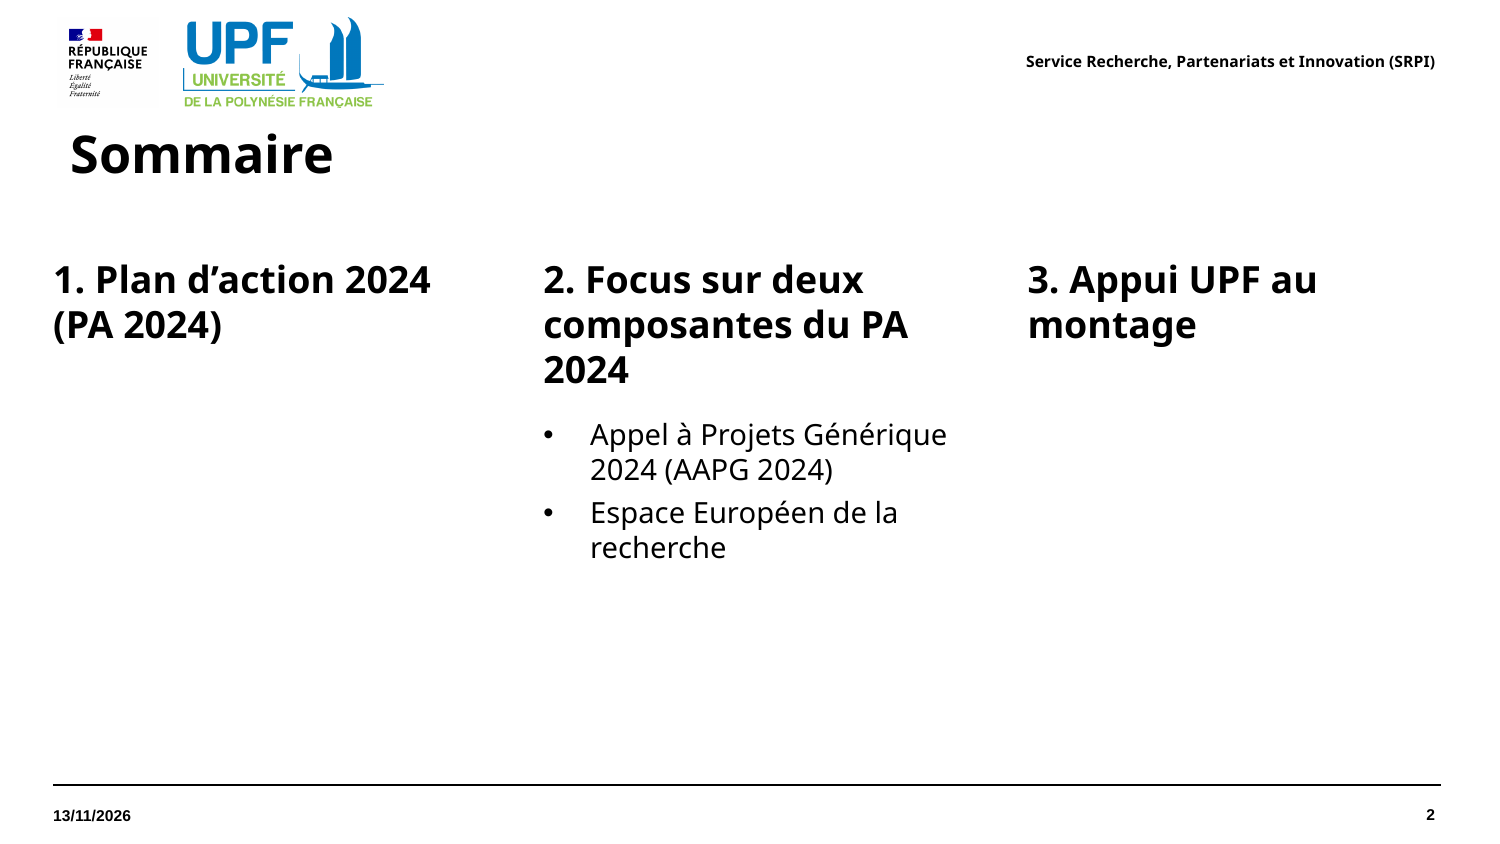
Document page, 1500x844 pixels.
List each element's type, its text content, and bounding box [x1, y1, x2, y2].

list 3. Appui UPF au montage [1027, 256, 1441, 726]
footer Service Recherche, Partenariats et Innovation (SRPI) [714, 32, 1436, 92]
list 1. Plan d’action 2024 (PA 2024) [53, 256, 467, 729]
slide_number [53, 787, 252, 844]
list 2. Focus sur deux composantes du PA 2024 Appel à Projets Générique 2024 (AAPG 2024) Espace Européen de la recherche [543, 256, 957, 726]
picture [47, 17, 166, 108]
picture [183, 17, 384, 108]
slide_number 2 [1213, 784, 1436, 844]
title Sommaire [53, 112, 1436, 201]
